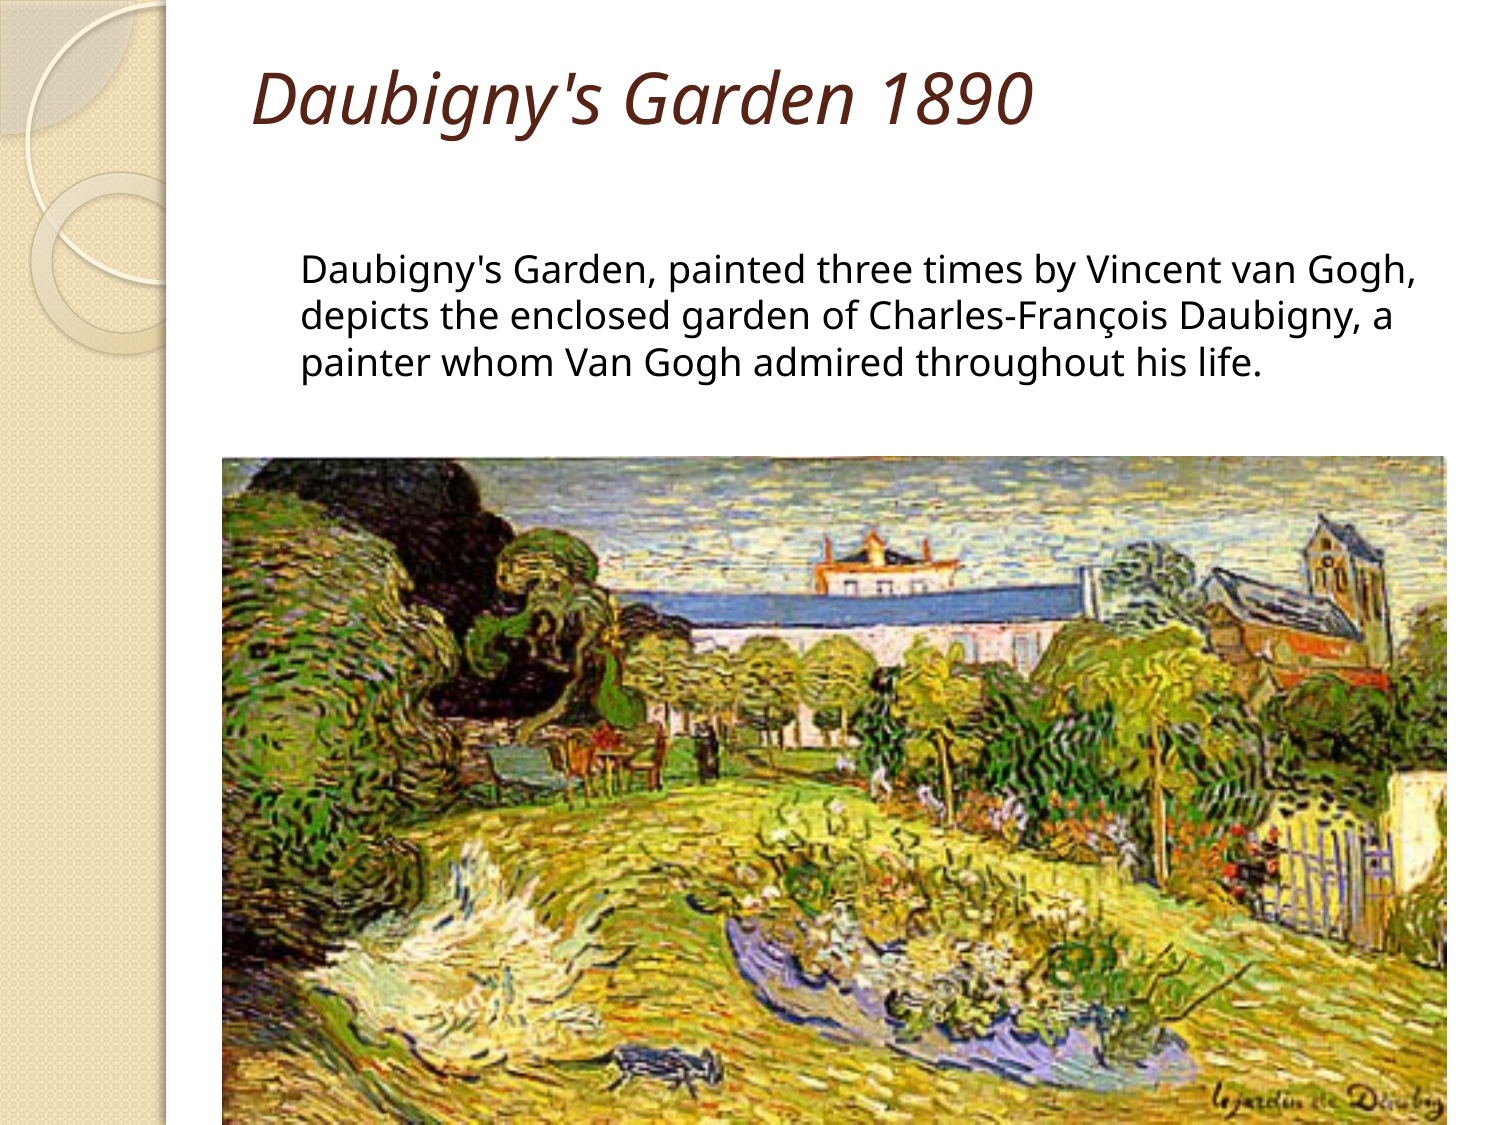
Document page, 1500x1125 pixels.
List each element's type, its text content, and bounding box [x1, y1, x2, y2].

title Daubigny's Garden 1890 [235, 45, 1466, 233]
picture [222, 456, 1447, 1125]
list Daubigny's Garden, painted three times by Vincent van Gogh, depicts the enclosed garden of Charles-François Daubigny, a painter whom Van Gogh admired throughout his life. [235, 237, 1466, 434]
